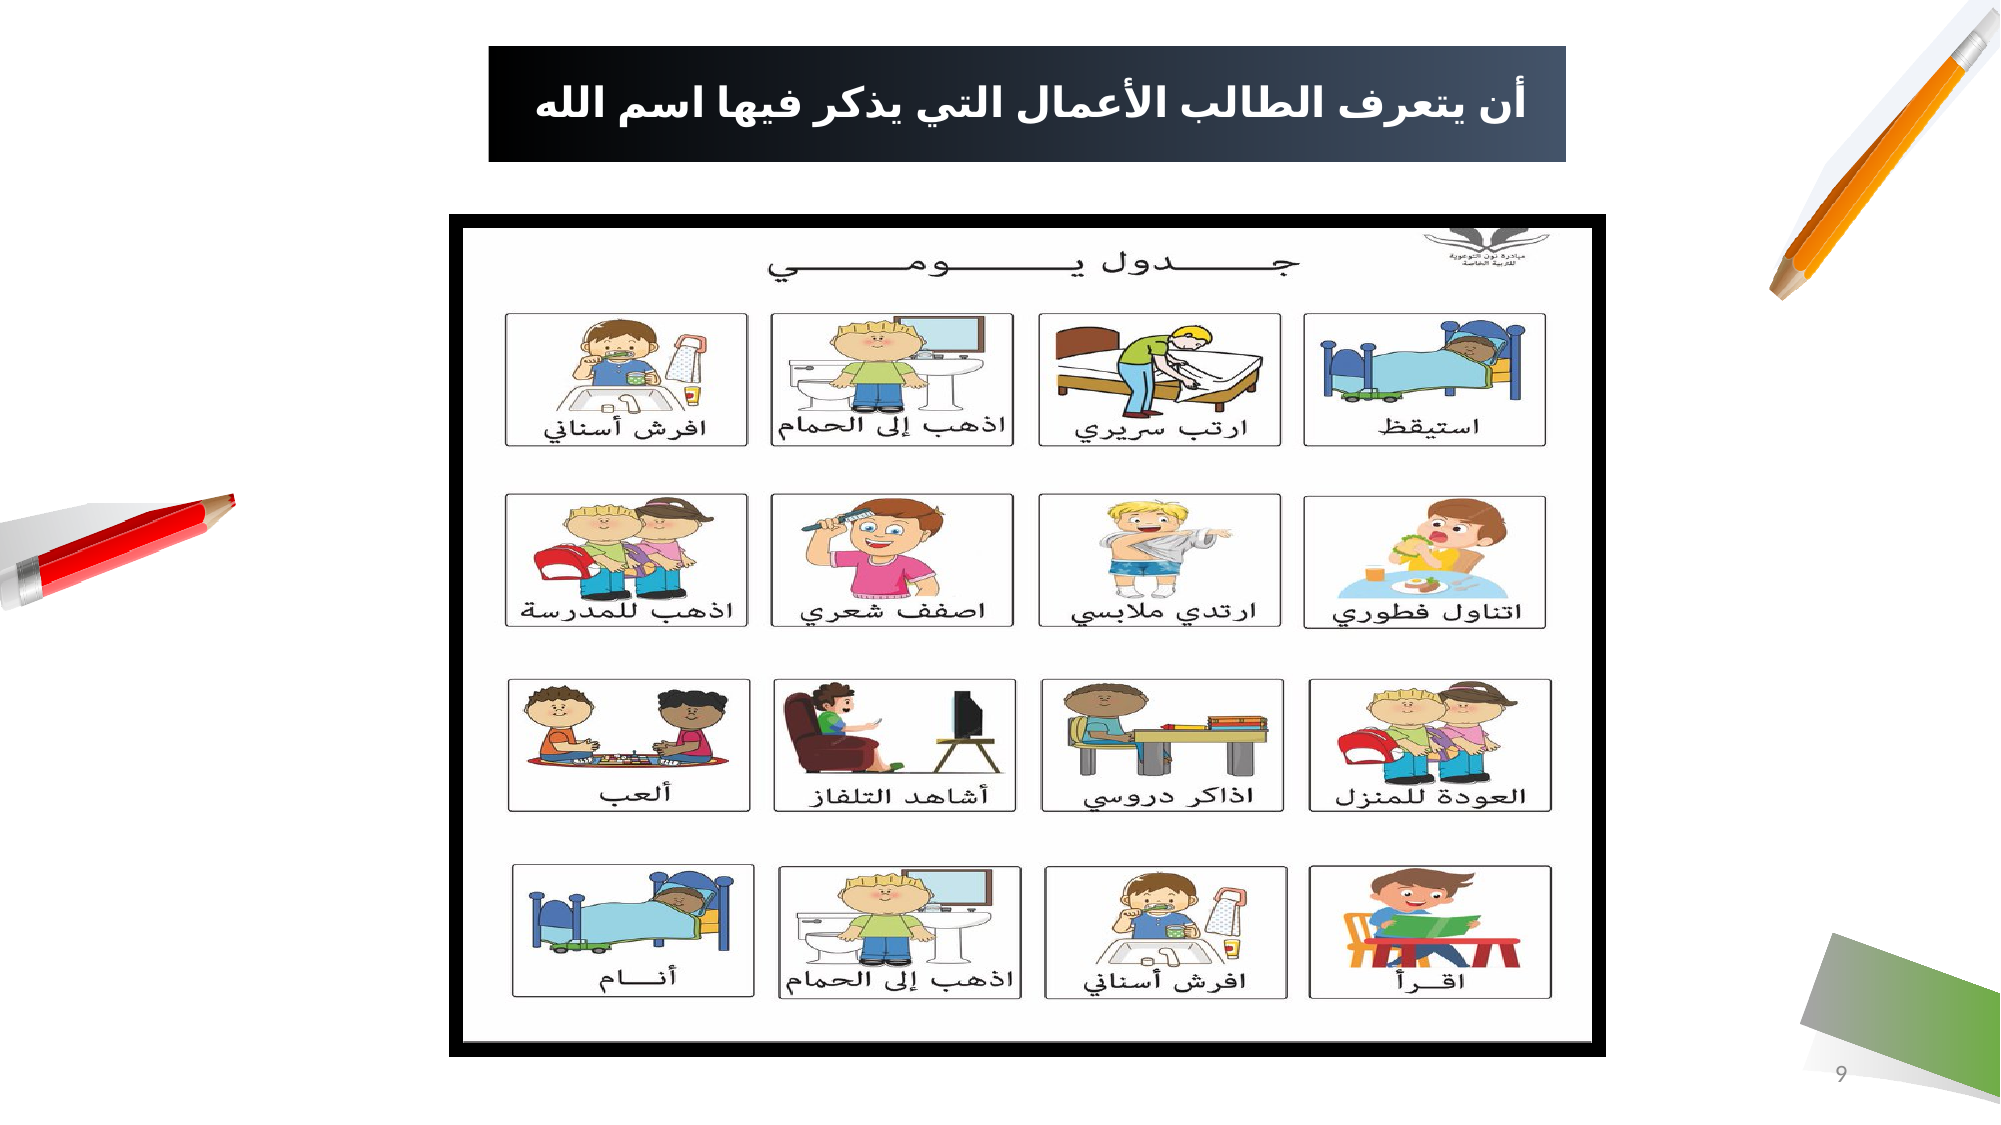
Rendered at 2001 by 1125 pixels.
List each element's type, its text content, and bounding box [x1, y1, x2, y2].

picture [0, 493, 248, 613]
picture [463, 228, 1592, 1043]
picture [1755, 0, 2000, 322]
text_box أن يتعرف الطالب الأعمال التي يذكر فيها اسم الله [488, 46, 1566, 162]
slide_number 9 [1412, 1042, 1863, 1103]
